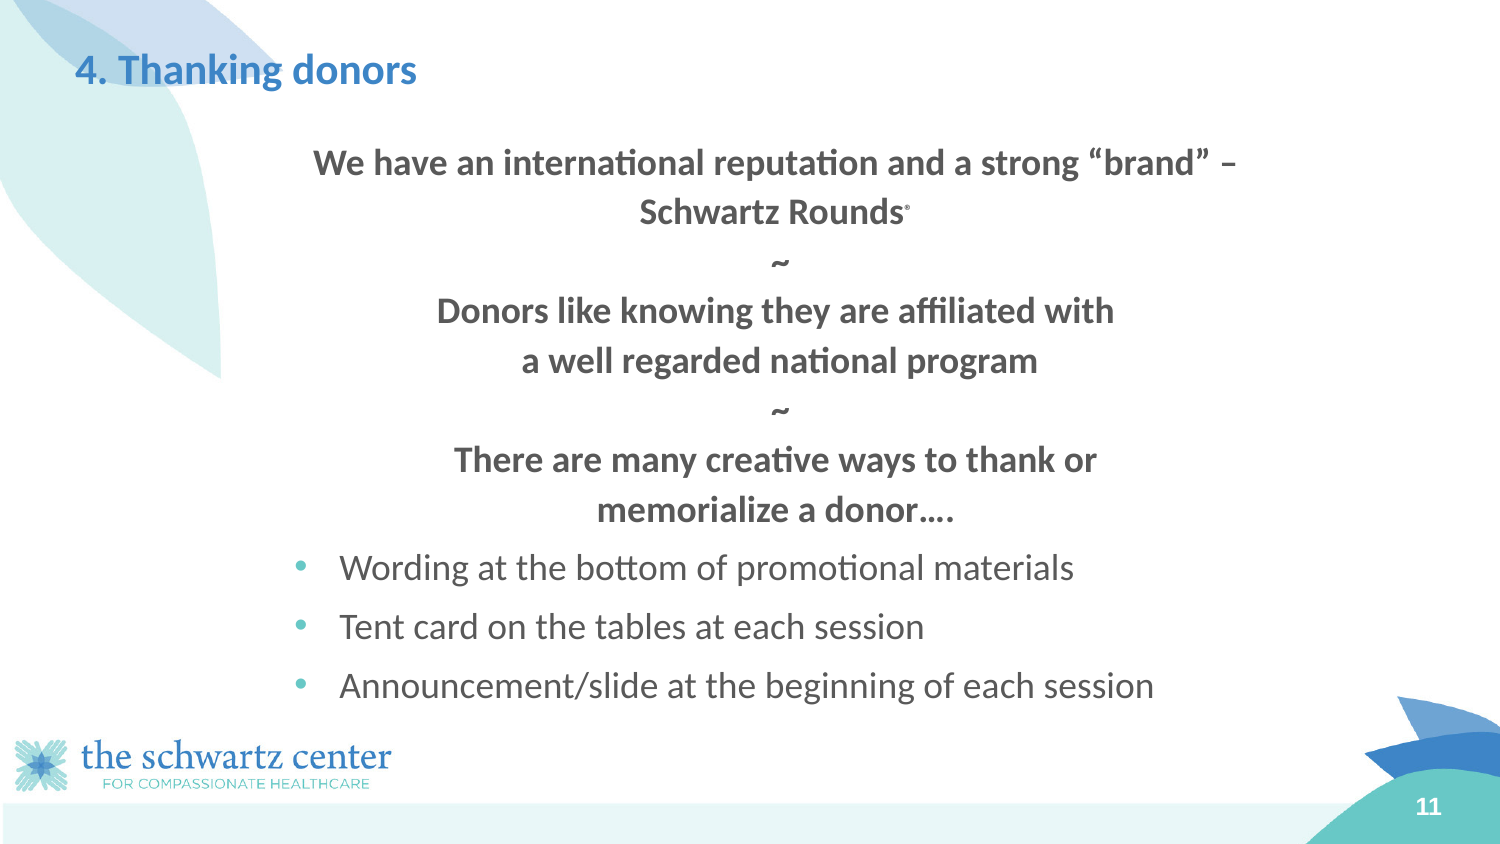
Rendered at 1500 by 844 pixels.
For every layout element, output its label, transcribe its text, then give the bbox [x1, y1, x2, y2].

list We have an international reputation and a strong “brand” – Schwartz Rounds® ~ Donors like knowing they are affiliated with a well regarded national program ~ There are many creative ways to thank or memorialize a donor…. Wording at the bottom of promotional materials Tent card on the tables at each session Announcement/slide at the beginning of each session [133, 125, 1428, 718]
title 4. Thanking donors [60, 39, 1500, 103]
picture [0, 0, 1500, 844]
